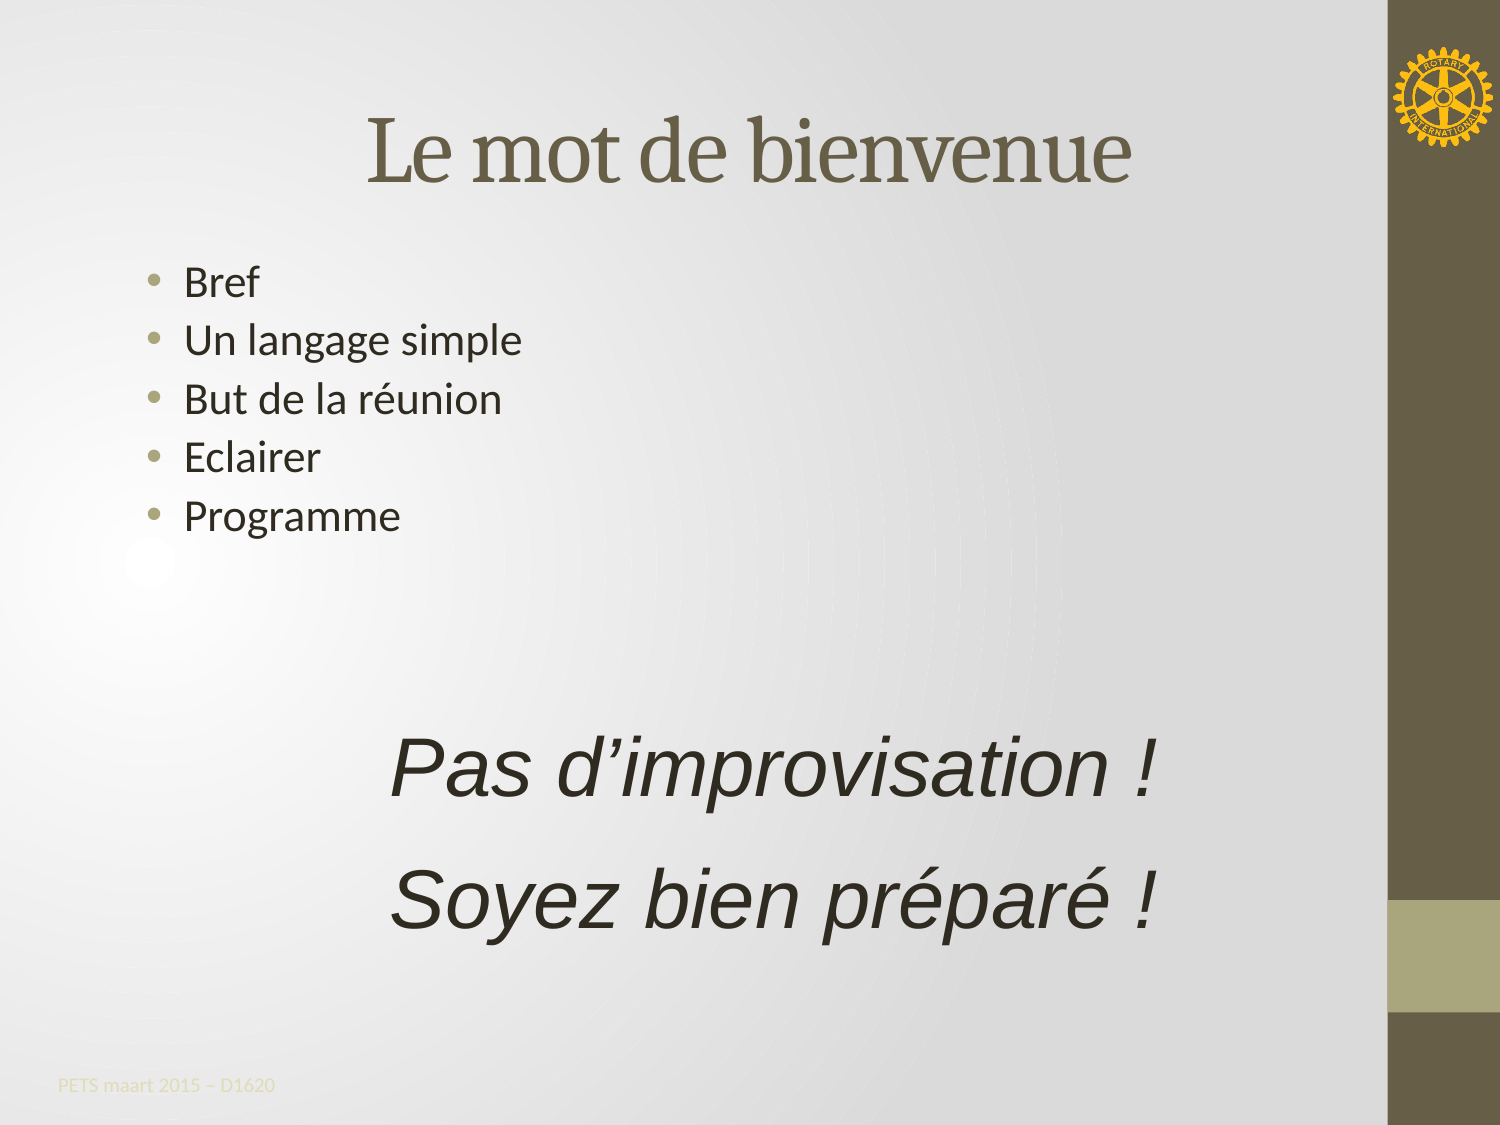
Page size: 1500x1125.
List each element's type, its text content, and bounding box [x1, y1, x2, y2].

list Bref Un langage simple But de la réunion Eclairer Programme [112, 249, 1438, 725]
text_box Pas d’improvisation ! Soyez bien préparé ! [375, 717, 1365, 954]
picture [1393, 47, 1493, 147]
title Le mot de bienvenue [112, 50, 1388, 238]
